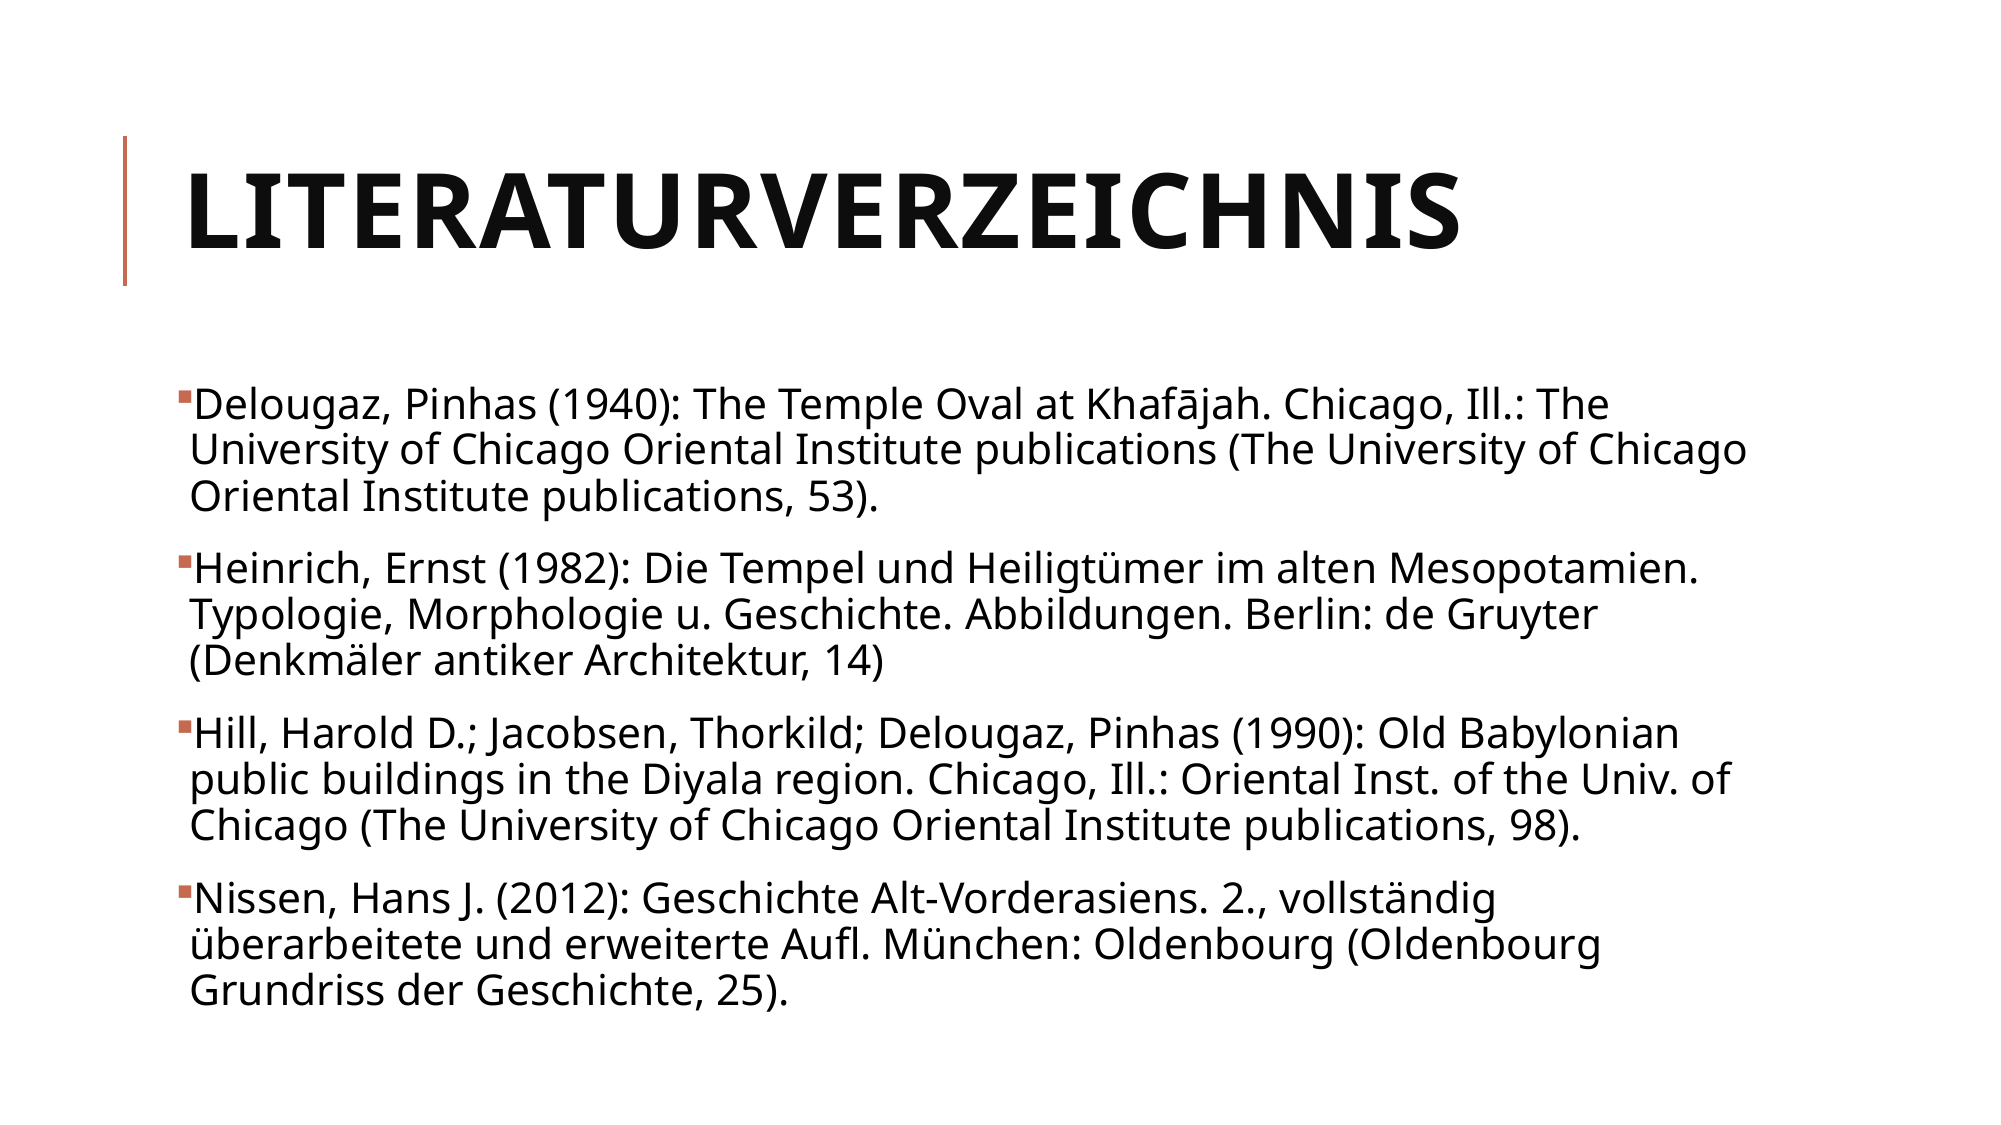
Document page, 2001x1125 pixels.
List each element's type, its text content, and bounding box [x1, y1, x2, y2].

list Delougaz, Pinhas (1940): The Temple Oval at Khafājah. Chicago, Ill.: The University of Chicago Oriental Institute publications (The University of Chicago Oriental Institute publications, 53). Heinrich, Ernst (1982): Die Tempel und Heiligtümer im alten Mesopotamien. Typologie, Morphologie u. Geschichte. Abbildungen. Berlin: de Gruyter (Denkmäler antiker Architektur, 14) Hill, Harold D.; Jacobsen, Thorkild; Delougaz, Pinhas (1990): Old Babylonian public buildings in the Diyala region. Chicago, Ill.: Oriental Inst. of the Univ. of Chicago (The University of Chicago Oriental Institute publications, 98). Nissen, Hans J. (2012): Geschichte Alt-Vorderasiens. 2., vollständig überarbeitete und erweiterte Aufl. München: Oldenbourg (Oldenbourg Grundriss der Geschichte, 25). [168, 375, 1763, 1035]
title Literaturverzeichnis [168, 96, 1763, 342]
